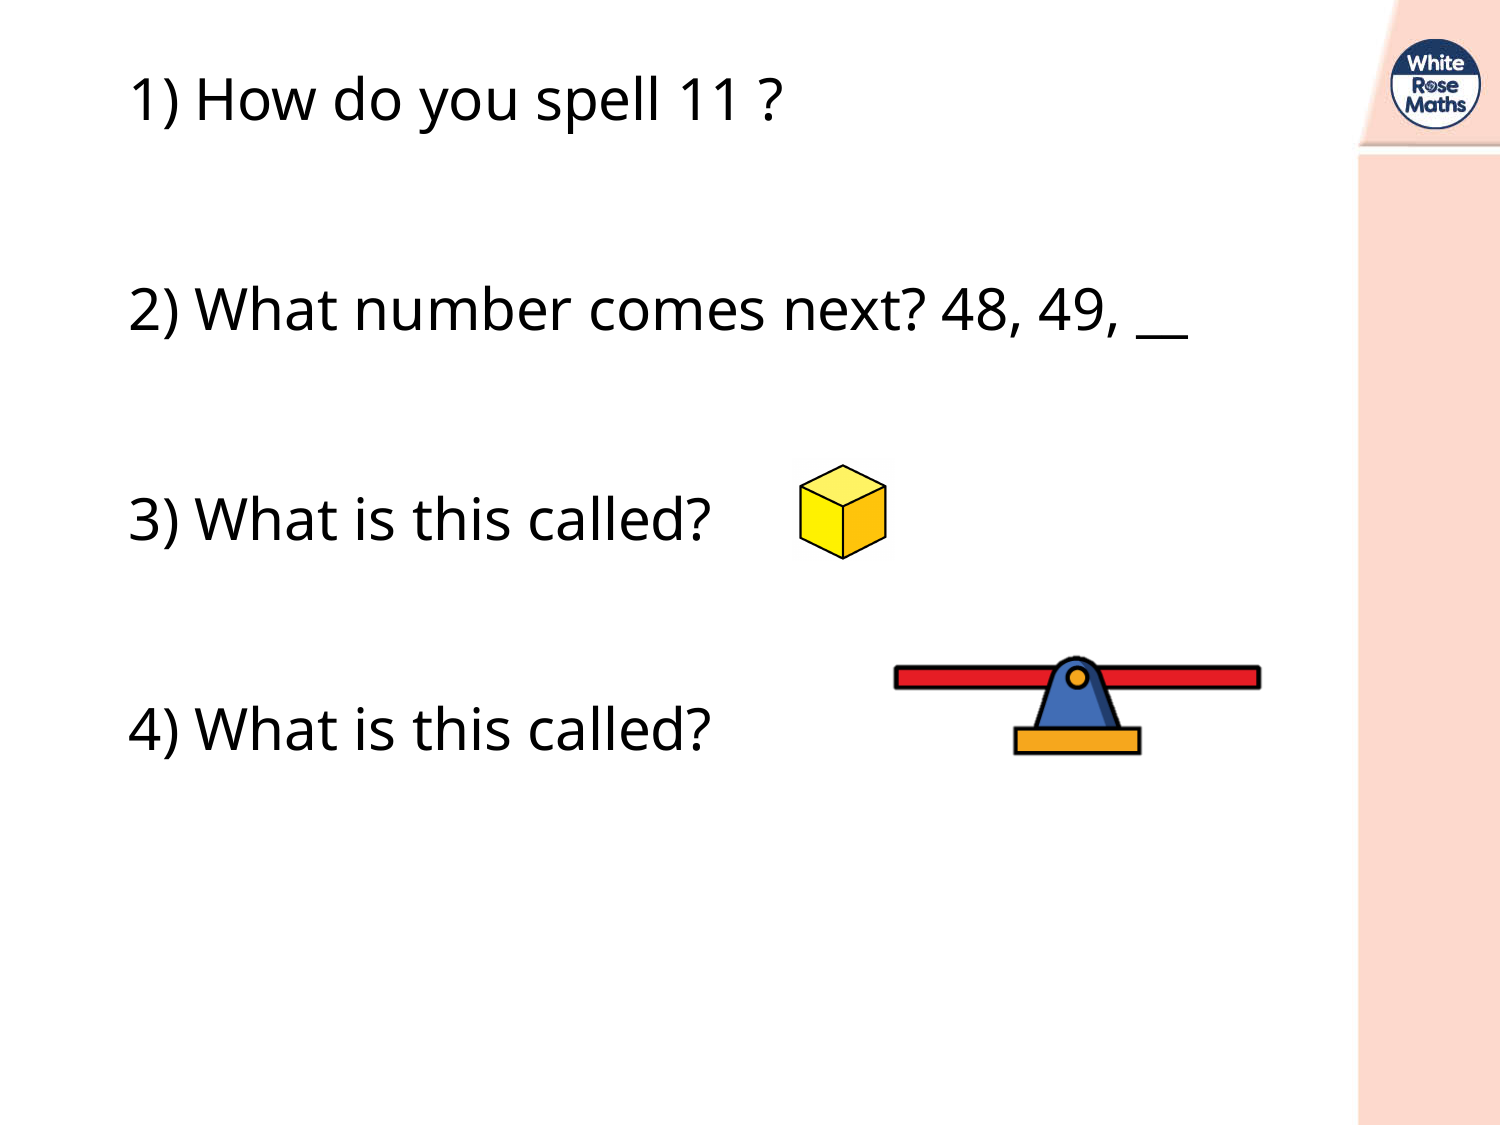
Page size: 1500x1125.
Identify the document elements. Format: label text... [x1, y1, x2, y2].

text_box 1) How do you spell 11 ? 2) What number comes next? 48, 49, __ 3) What is this called? 4) What is this called? [114, 54, 1344, 770]
picture [0, 0, 1500, 1125]
